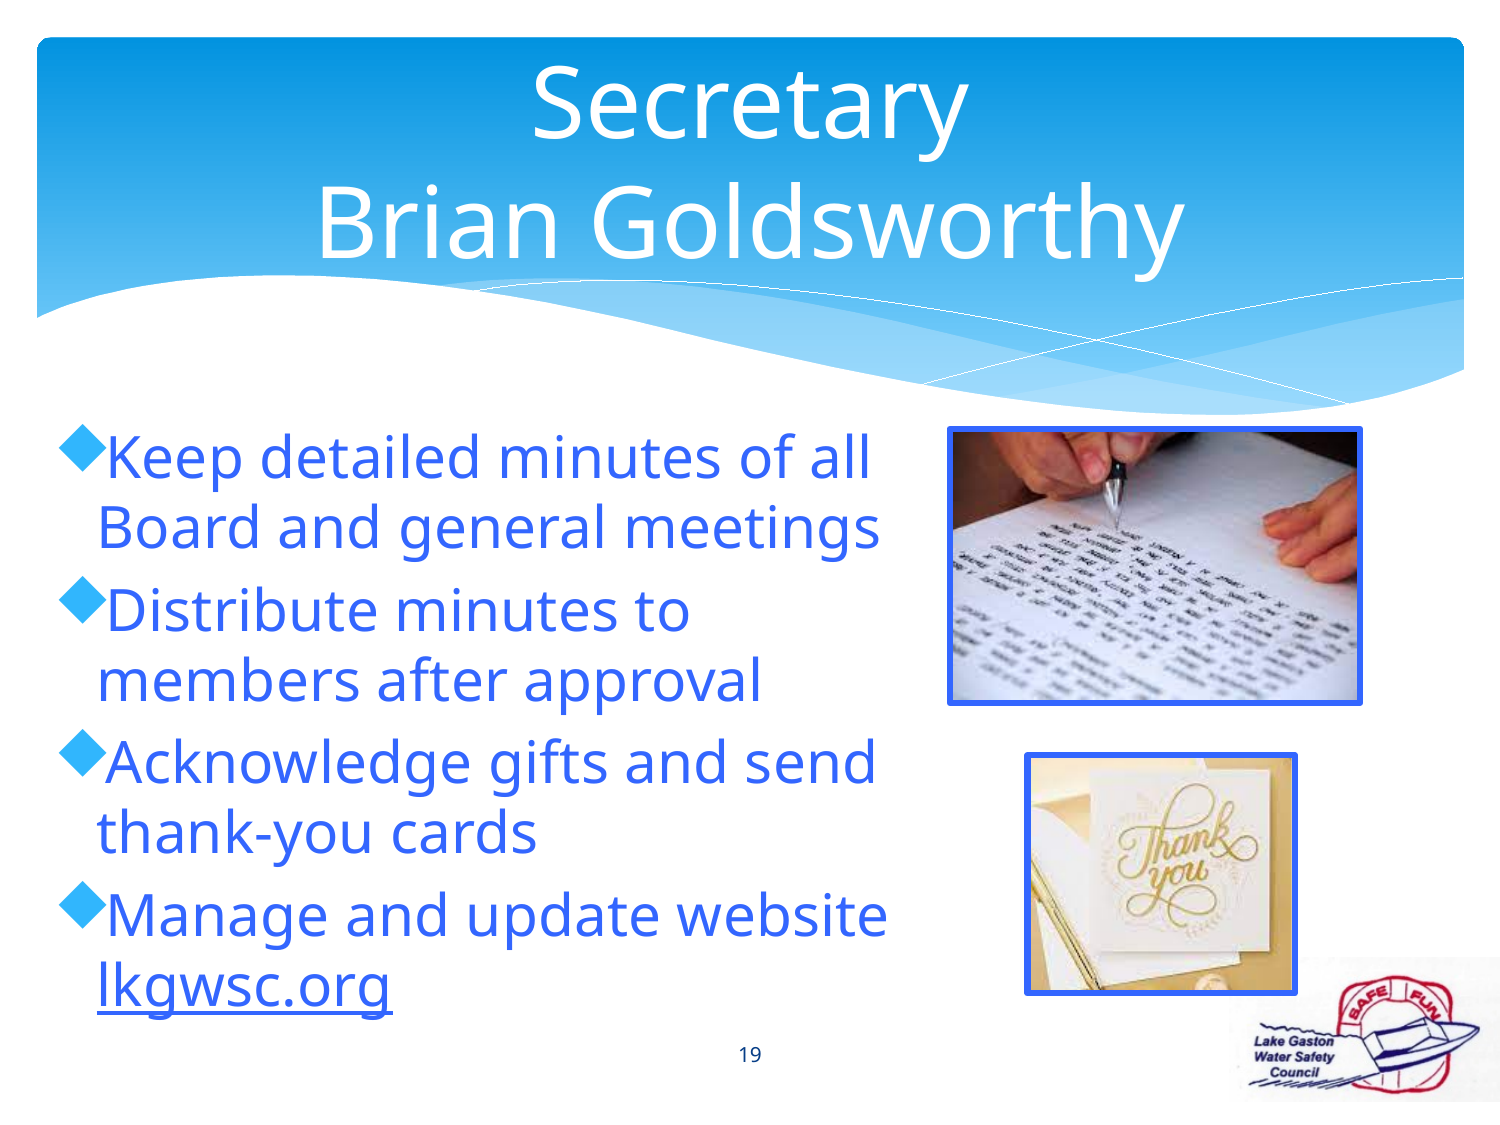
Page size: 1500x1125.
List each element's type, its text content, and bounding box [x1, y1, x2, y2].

list Keep detailed minutes of all Board and general meetings Distribute minutes to members after approval Acknowledge gifts and send thank-you cards Manage and update website lkgwsc.org [38, 412, 967, 1027]
title Secretary Brian Goldsworthy [75, 55, 1425, 261]
slide_number 19 [654, 1025, 846, 1086]
picture [1030, 758, 1292, 991]
picture [952, 431, 1358, 701]
picture [1229, 957, 1500, 1102]
